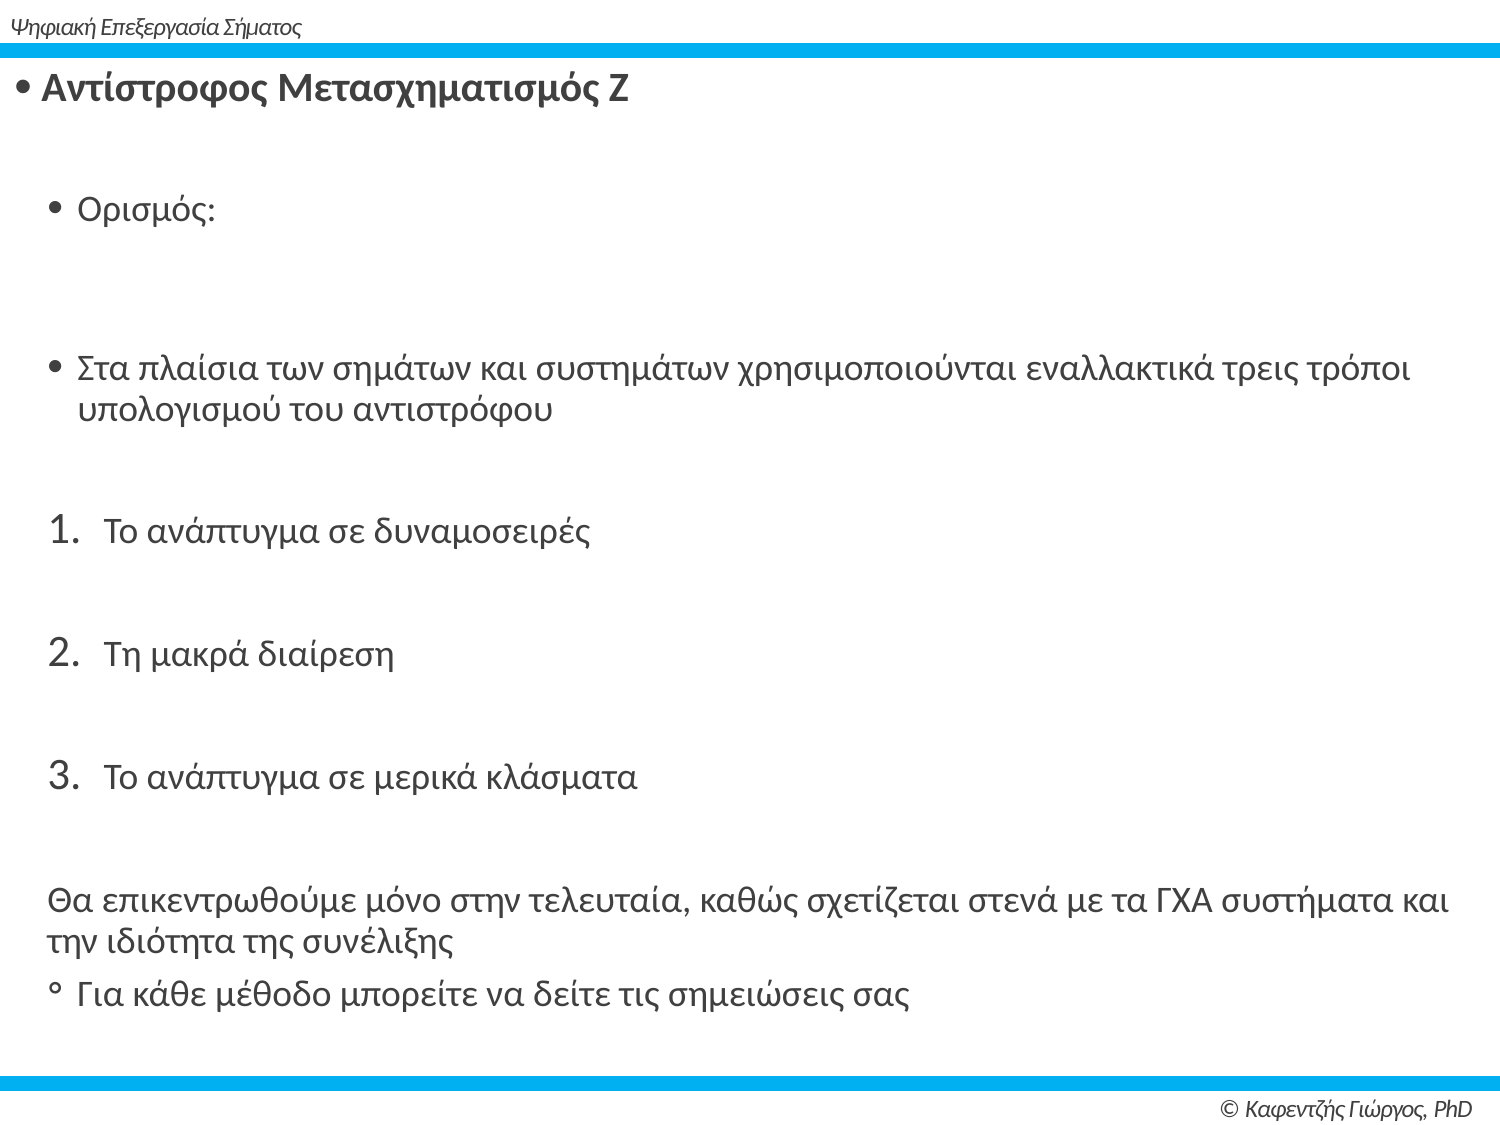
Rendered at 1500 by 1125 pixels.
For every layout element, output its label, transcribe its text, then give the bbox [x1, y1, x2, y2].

title Ψηφιακή Επεξεργασία Σήματος [0, 20, 1484, 43]
text_box [0, 43, 1500, 58]
text_box © Καφεντζής Γιώργος, PhD [0, 1100, 1484, 1125]
text_box [0, 1076, 1500, 1091]
